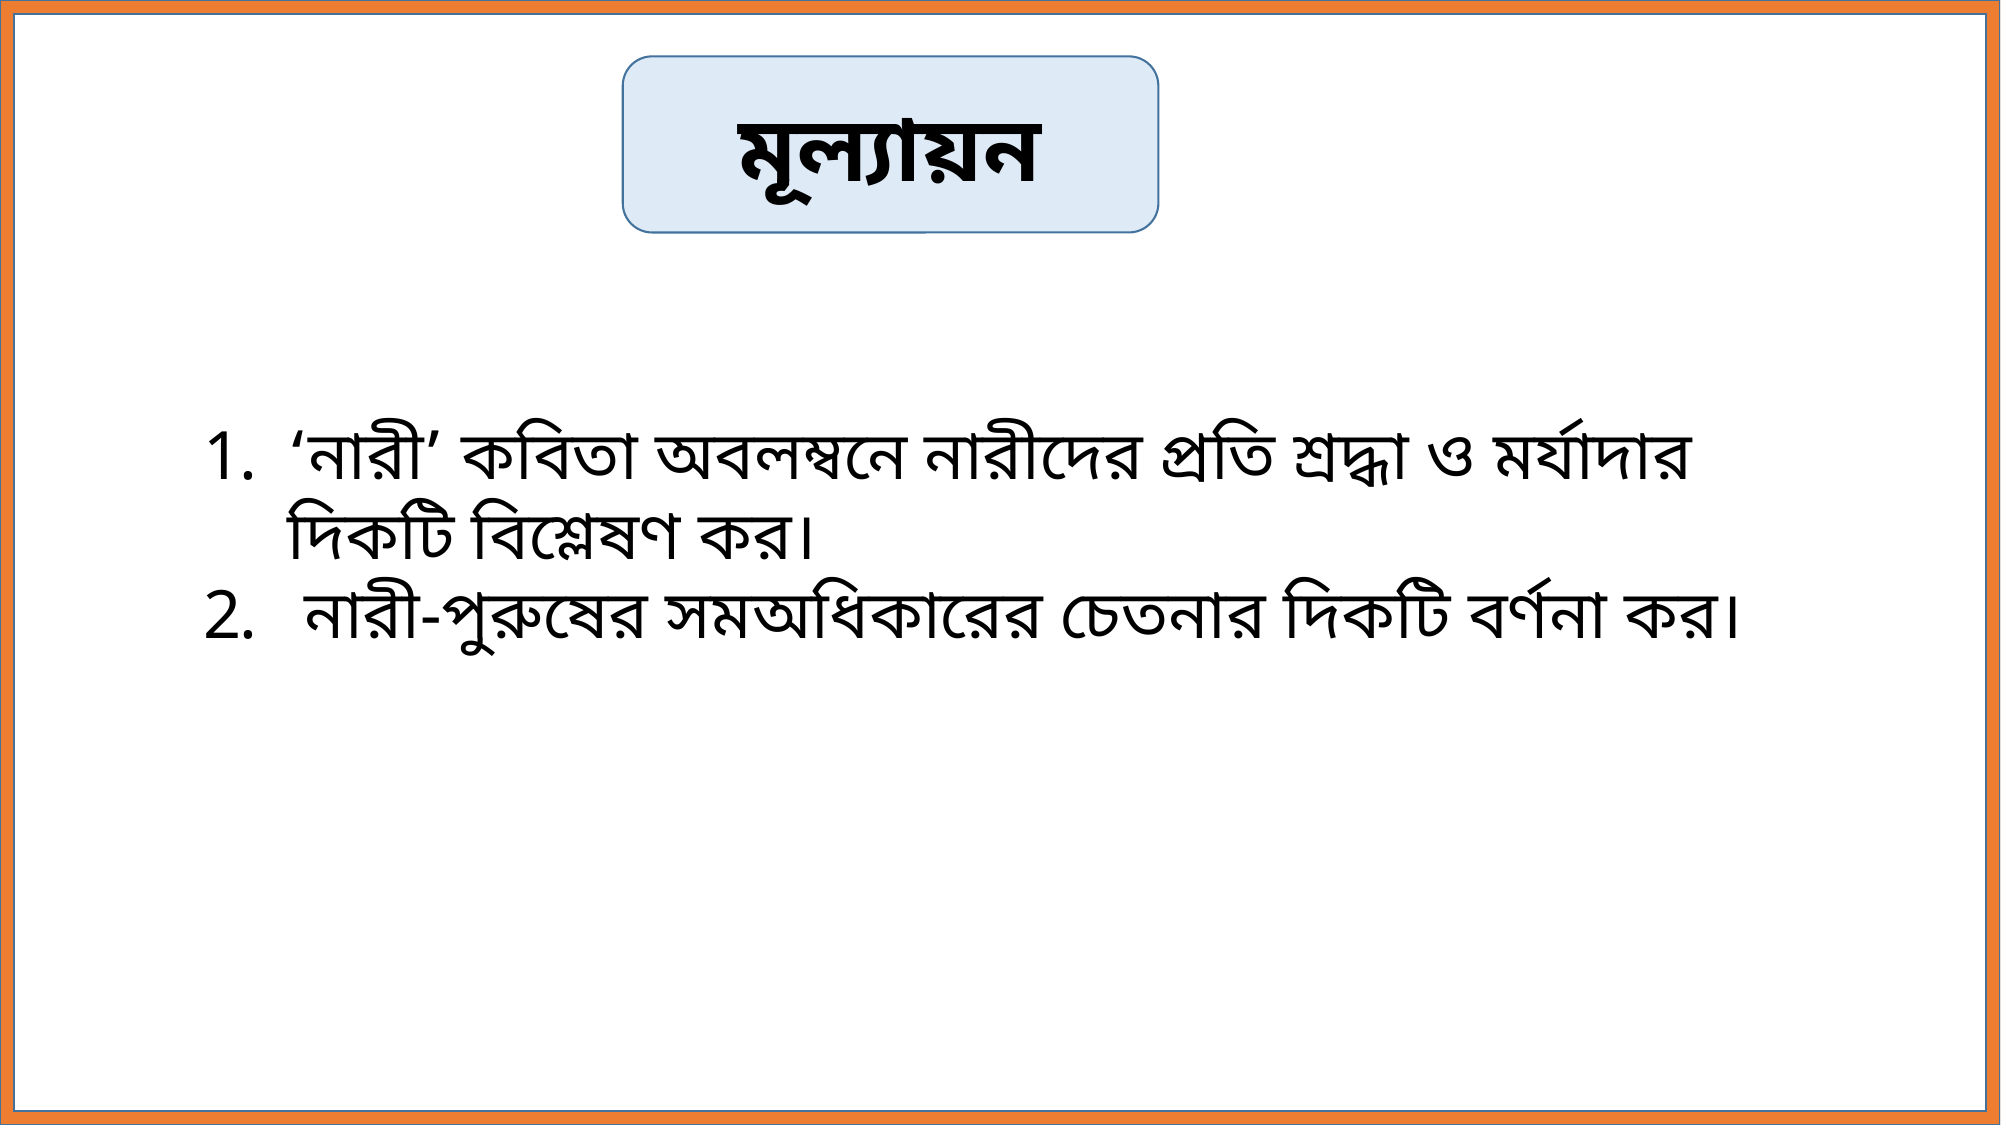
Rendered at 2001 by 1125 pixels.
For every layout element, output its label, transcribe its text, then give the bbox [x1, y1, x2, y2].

text_box মূল্যায়ন [621, 55, 1160, 234]
text_box ‘নারী’ কবিতা অবলম্বনে নারীদের প্রতি শ্রদ্ধা ও মর্যাদার দিকটি বিশ্লেষণ কর। নারী-পুরুষের সমঅধিকারের চেতনার দিকটি বর্ণনা কর। [175, 404, 1885, 661]
